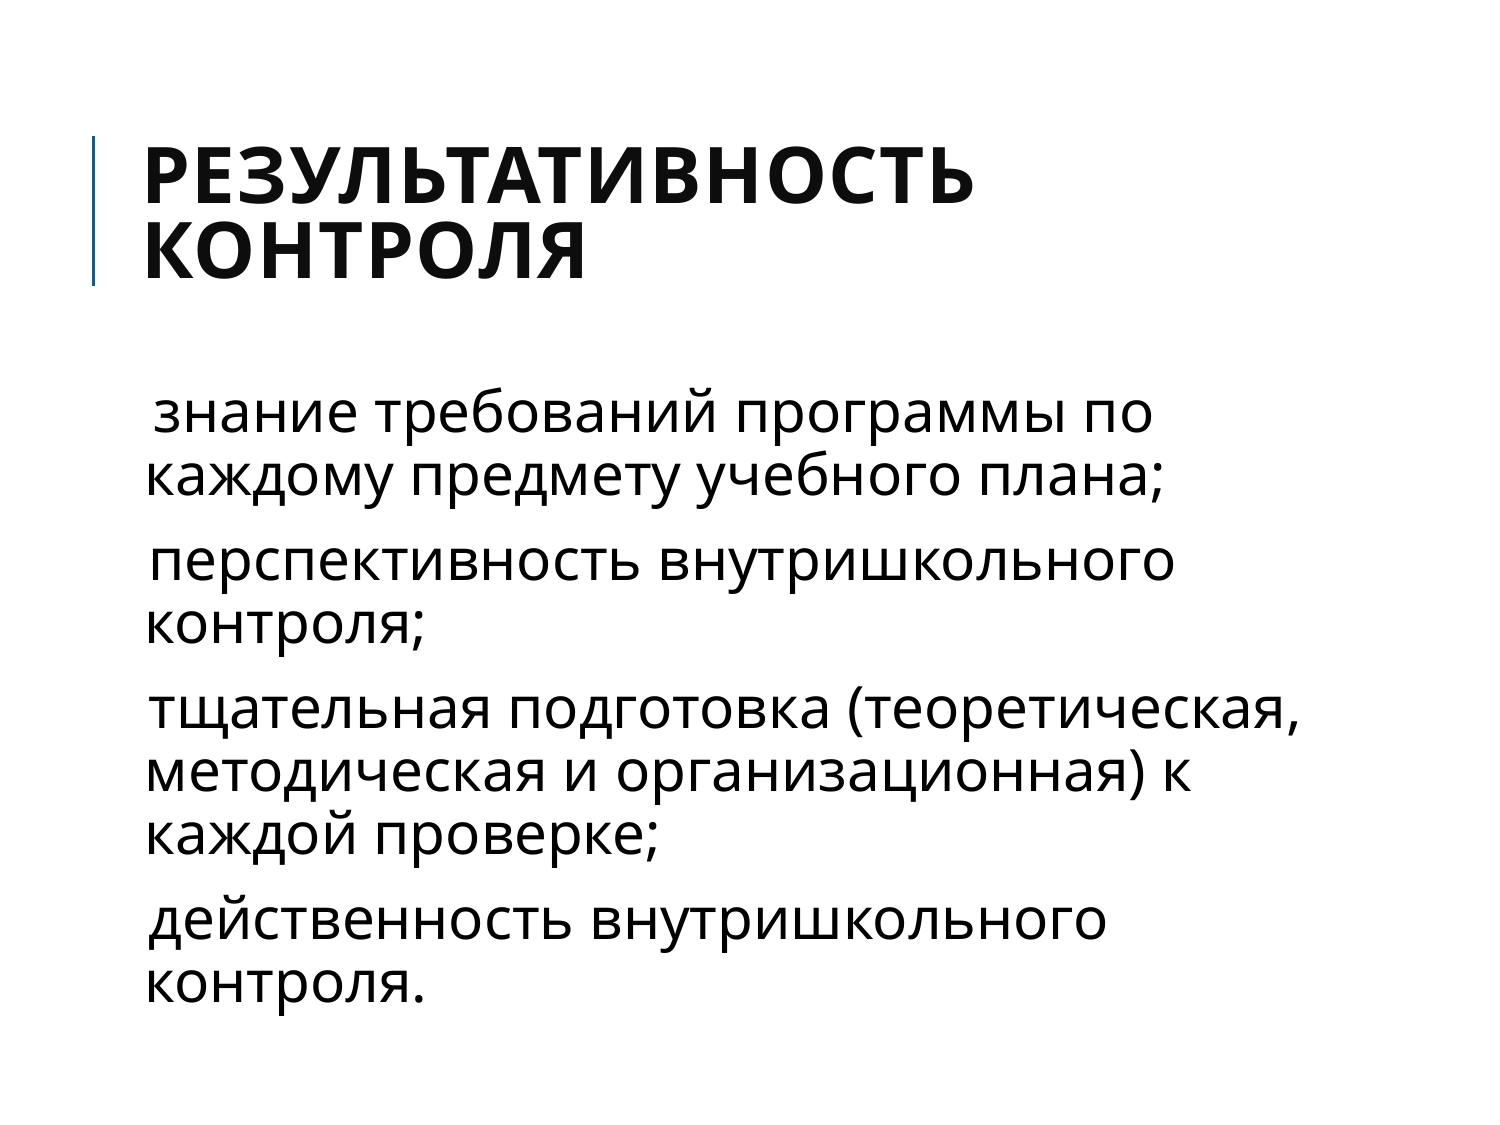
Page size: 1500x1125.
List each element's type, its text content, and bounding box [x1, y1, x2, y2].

title Результативность контроля [126, 96, 1322, 342]
list знание требований программы по каждому предмету учебного плана; перспективность внутришкольного контроля; тщательная подготовка (теоретическая, методическая и организационная) к каждой проверке; действенность внутришкольного контроля. [126, 375, 1322, 1035]
